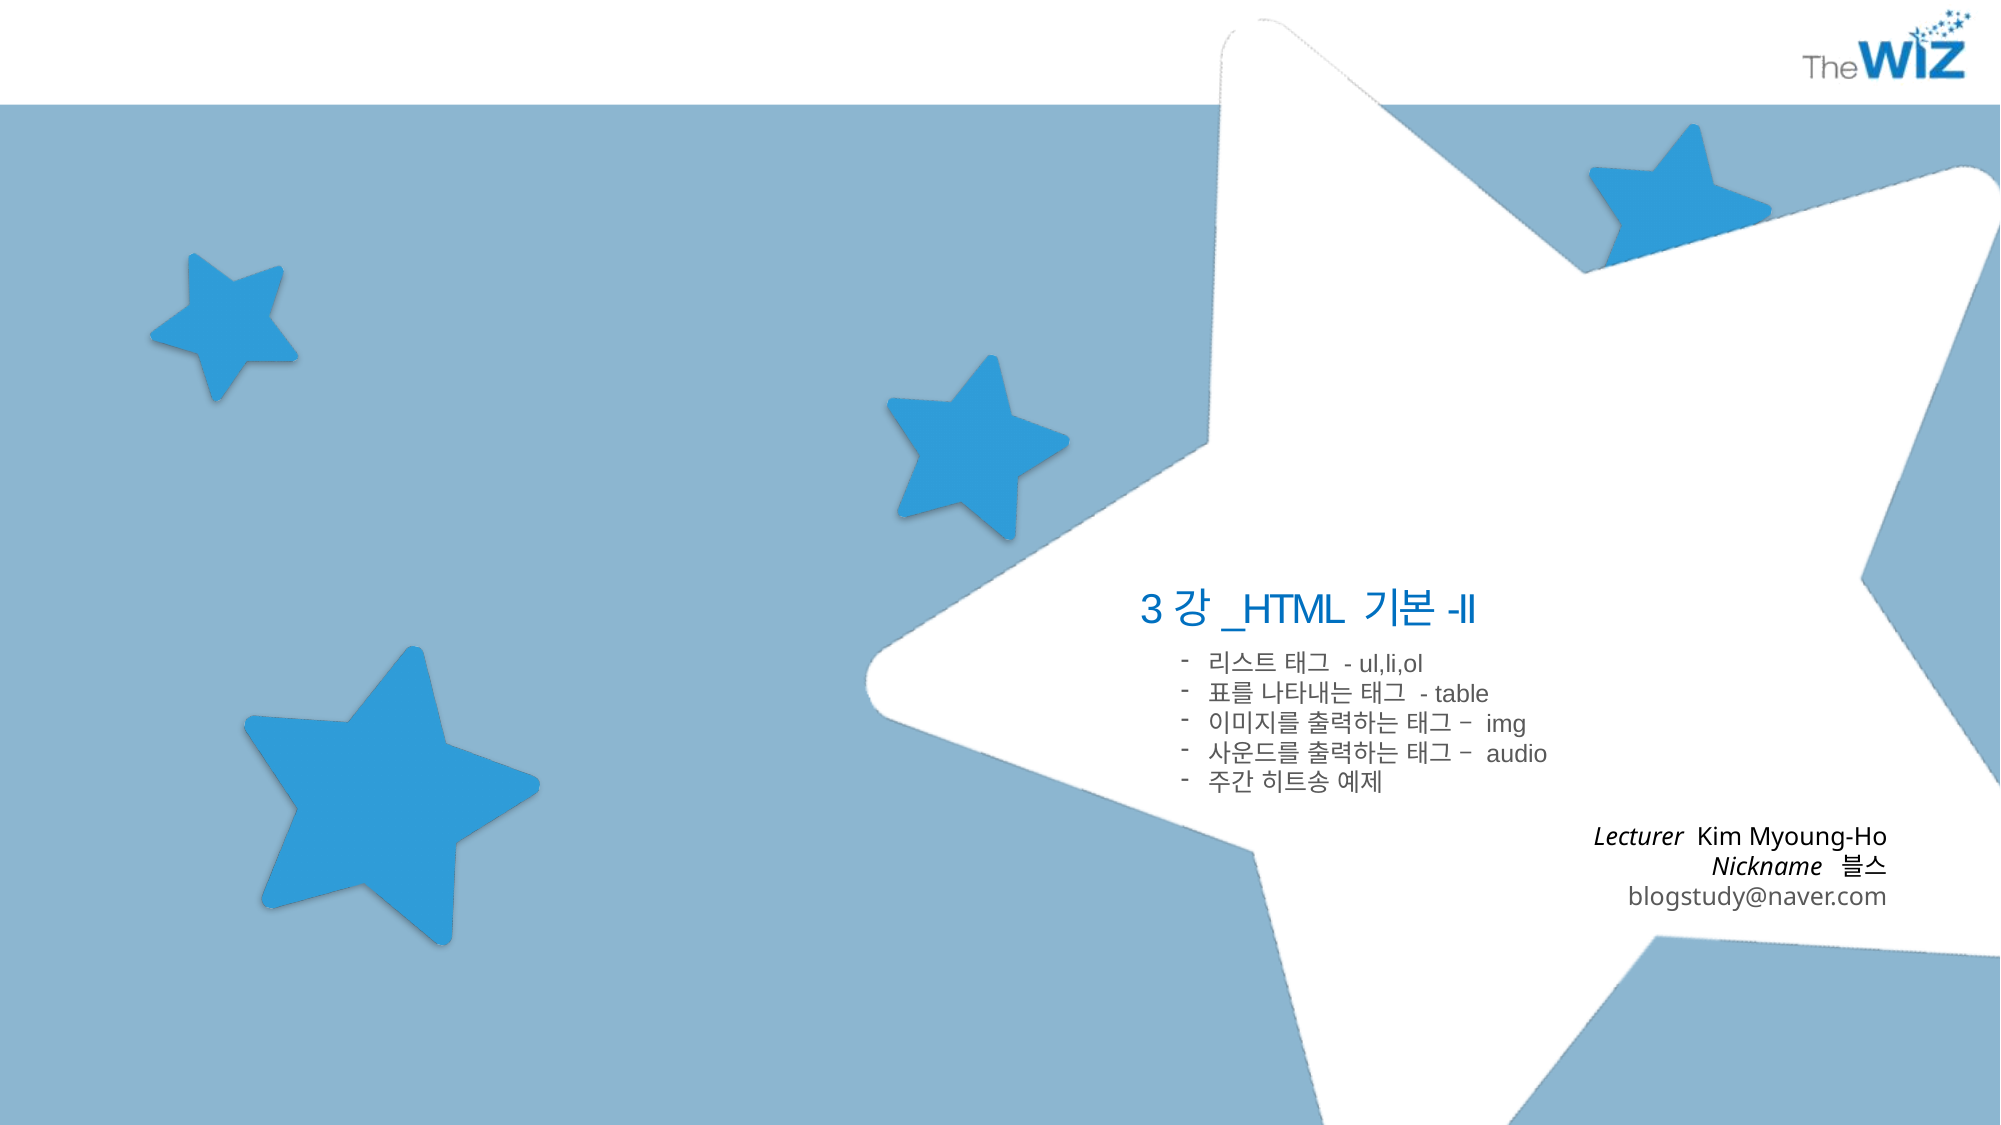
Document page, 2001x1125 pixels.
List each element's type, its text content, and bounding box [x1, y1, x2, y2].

picture [683, 0, 2001, 1125]
picture [1916, 0, 2000, 90]
picture [208, 615, 563, 957]
text_box 3강_HTML 기본-II [1125, 574, 1855, 639]
text_box 리스트 태그 - ul,li,ol 표를 나타내는 태그 - table 이미지를 출력하는 태그 – img 사운드를 출력하는 태그 – audio 주간 히트송 예제 [1166, 639, 1855, 805]
picture [126, 220, 322, 414]
text_box Lecturer Kim Myoung-Ho Nickname 블스 blogstudy@naver.com [1559, 813, 1903, 919]
